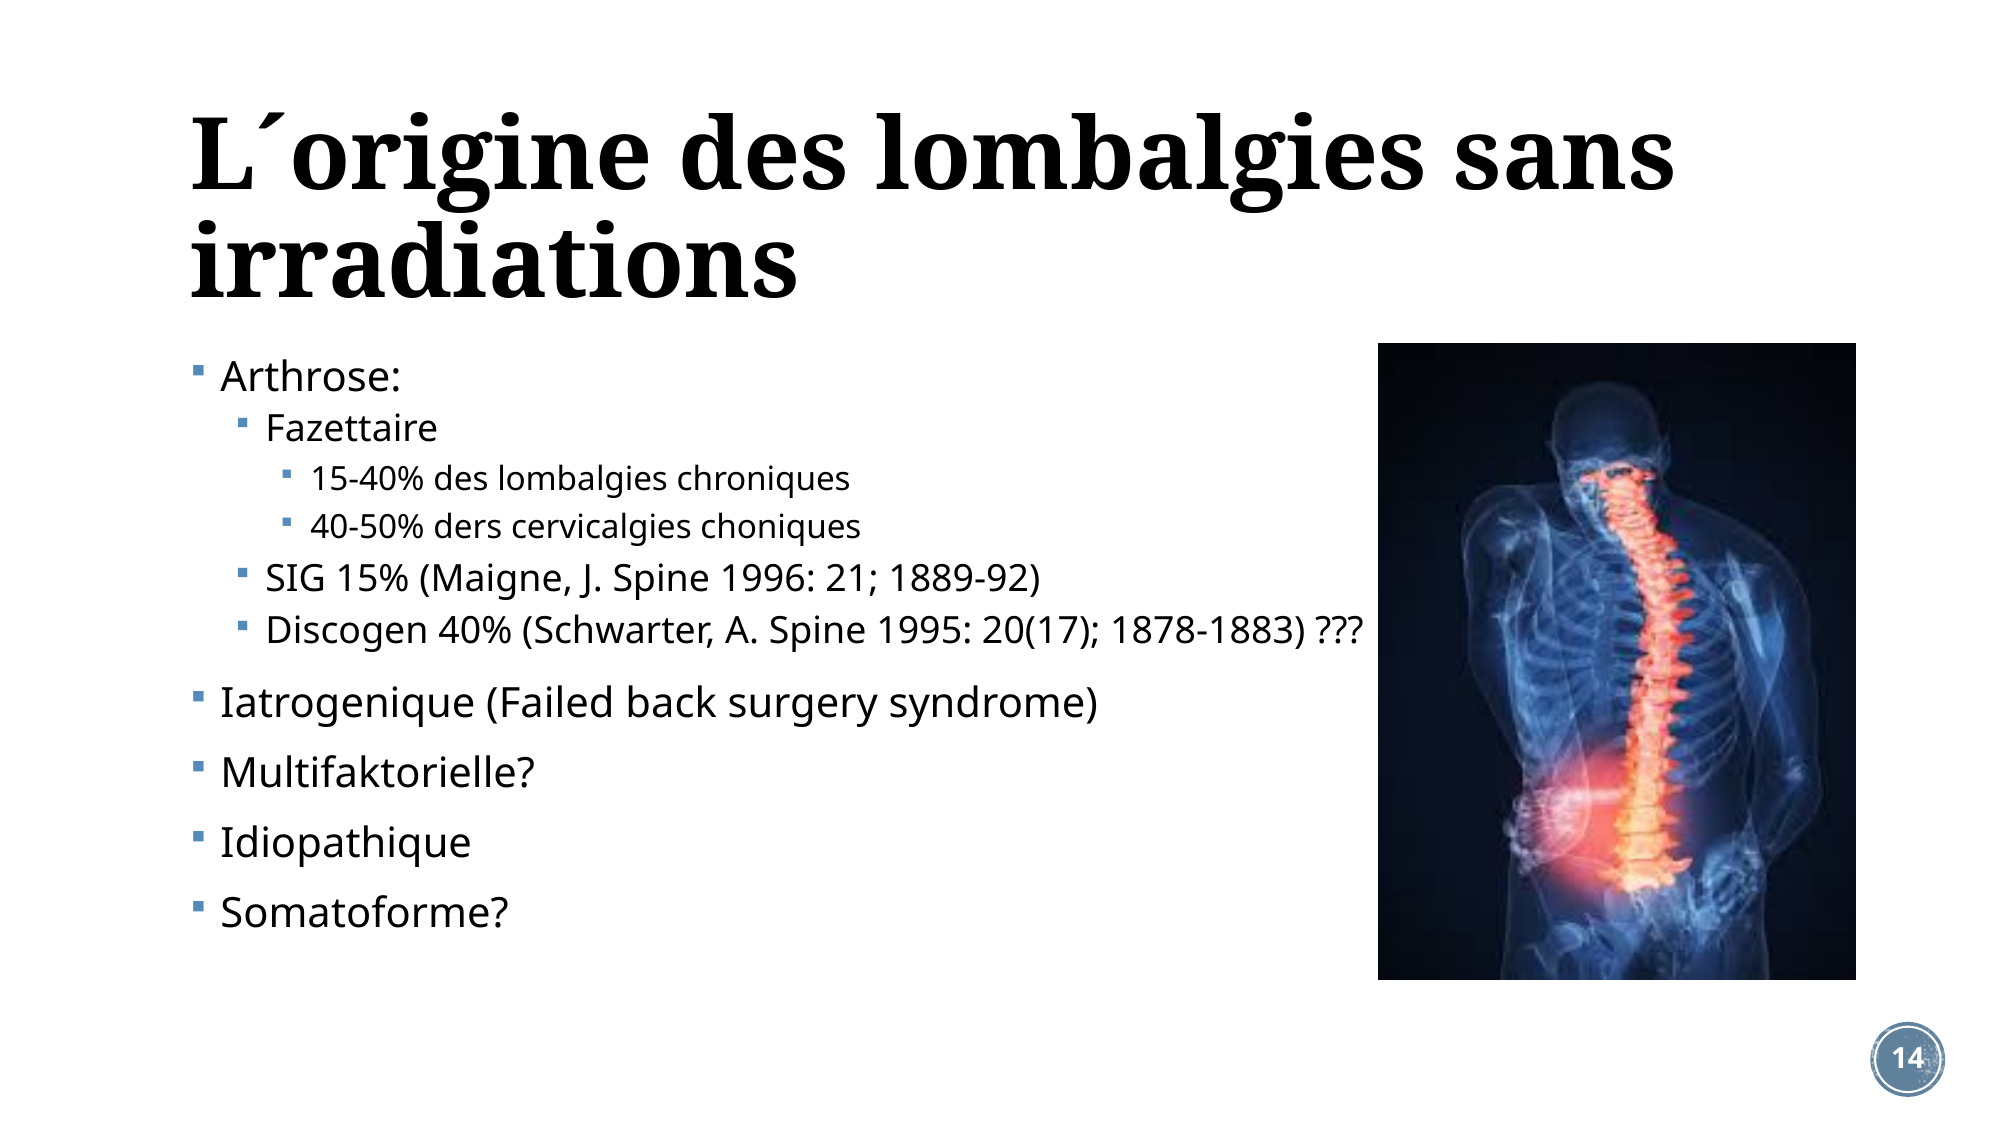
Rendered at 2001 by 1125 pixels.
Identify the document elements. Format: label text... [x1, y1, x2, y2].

picture [1378, 343, 1856, 980]
title L´origine des lombalgies sans irradiations [175, 79, 1826, 344]
slide_number 14 [1855, 1028, 1961, 1089]
list Arthrose: Fazettaire 15-40% des lombalgies chroniques 40-50% ders cervicalgies choniques SIG 15% (Maigne, J. Spine 1996: 21; 1889-92) Discogen 40% (Schwarter, A. Spine 1995: 20(17); 1878-1883) ??? Iatrogenique (Failed back surgery syndrome) Multifaktorielle? Idiopathique Somatoforme? [175, 348, 1826, 1013]
